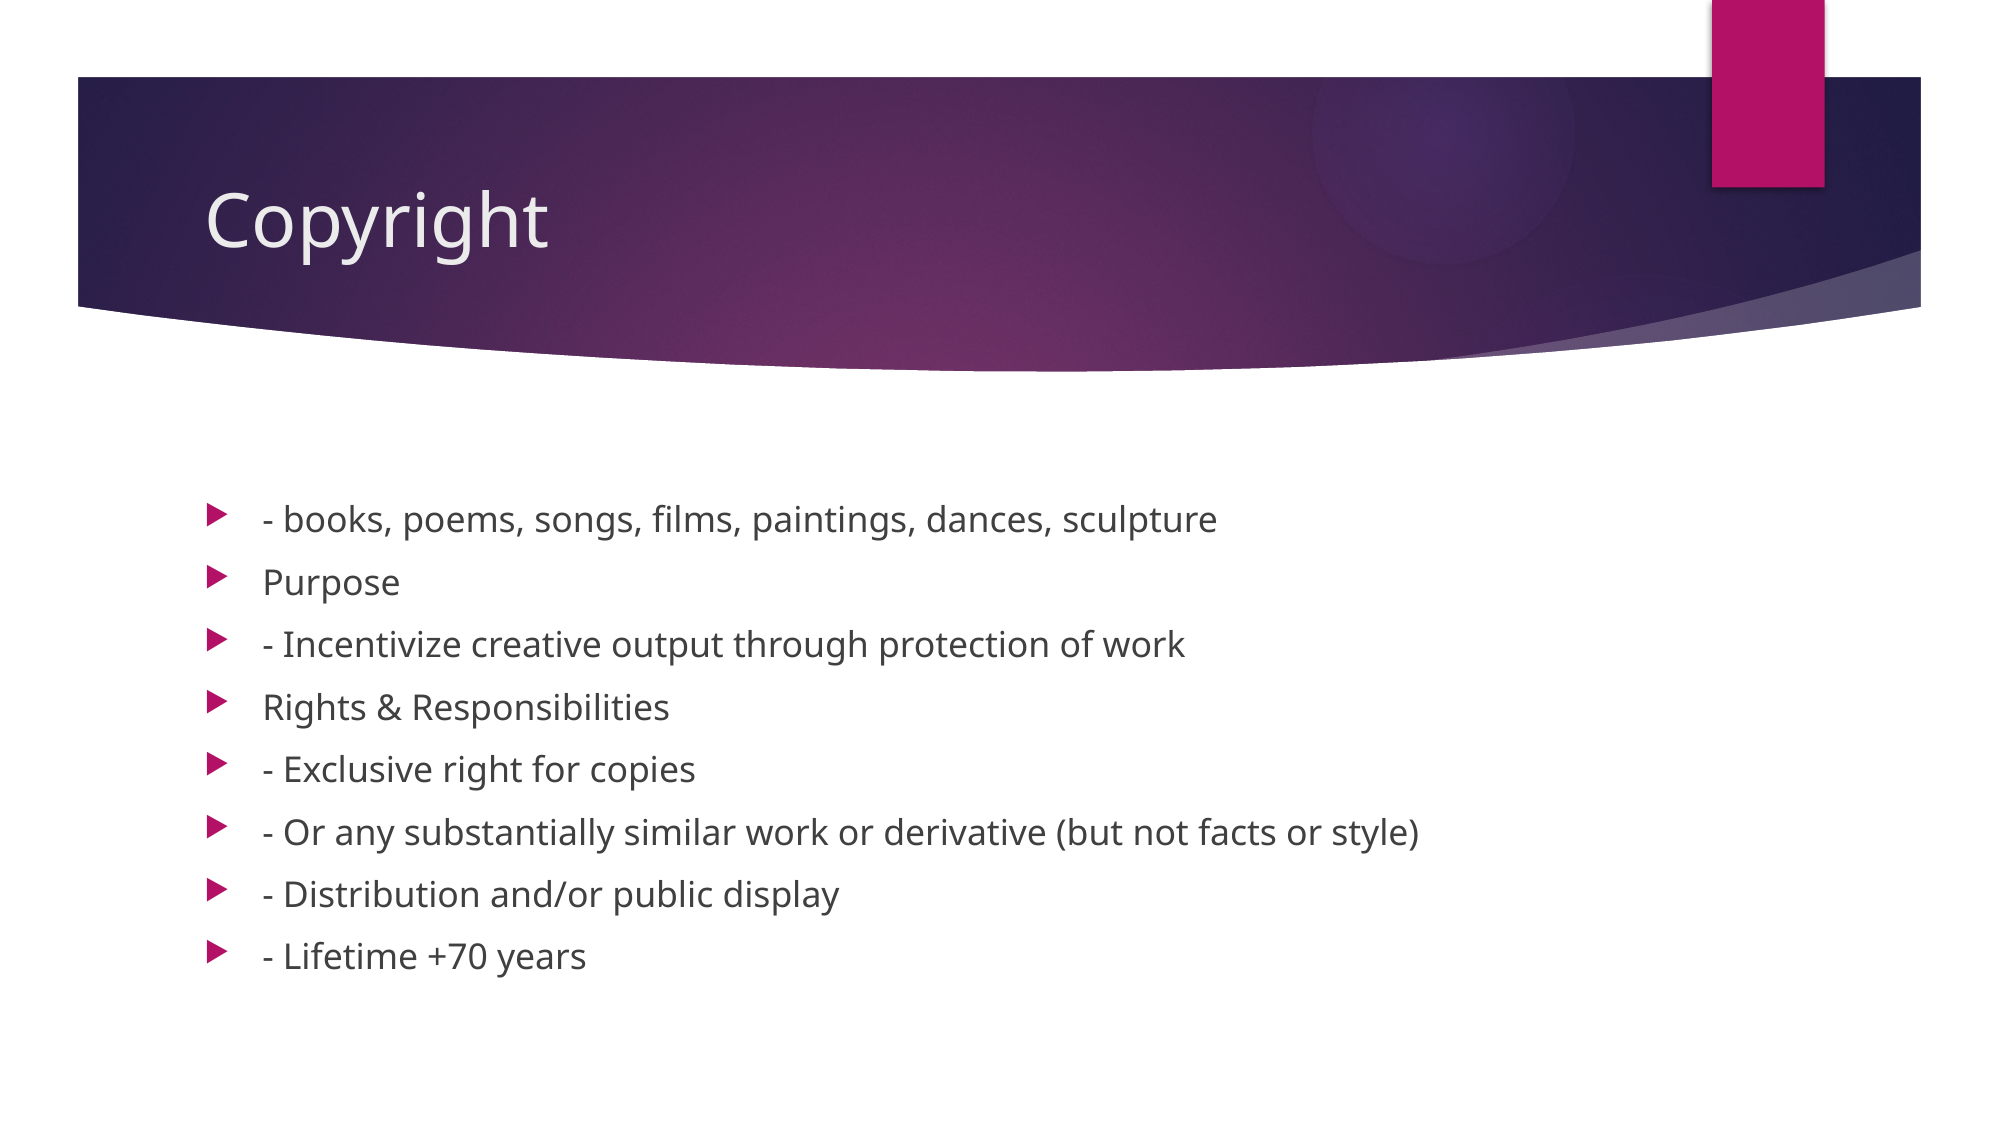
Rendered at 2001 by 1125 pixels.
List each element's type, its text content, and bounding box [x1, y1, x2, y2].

title Copyright [189, 159, 1627, 276]
list - books, poems, songs, films, paintings, dances, sculpture Purpose - Incentivize creative output through protection of work Rights & Responsibilities - Exclusive right for copies - Or any substantially similar work or derivative (but not facts or style) - Distribution and/or public display - Lifetime +70 years [189, 427, 1638, 988]
